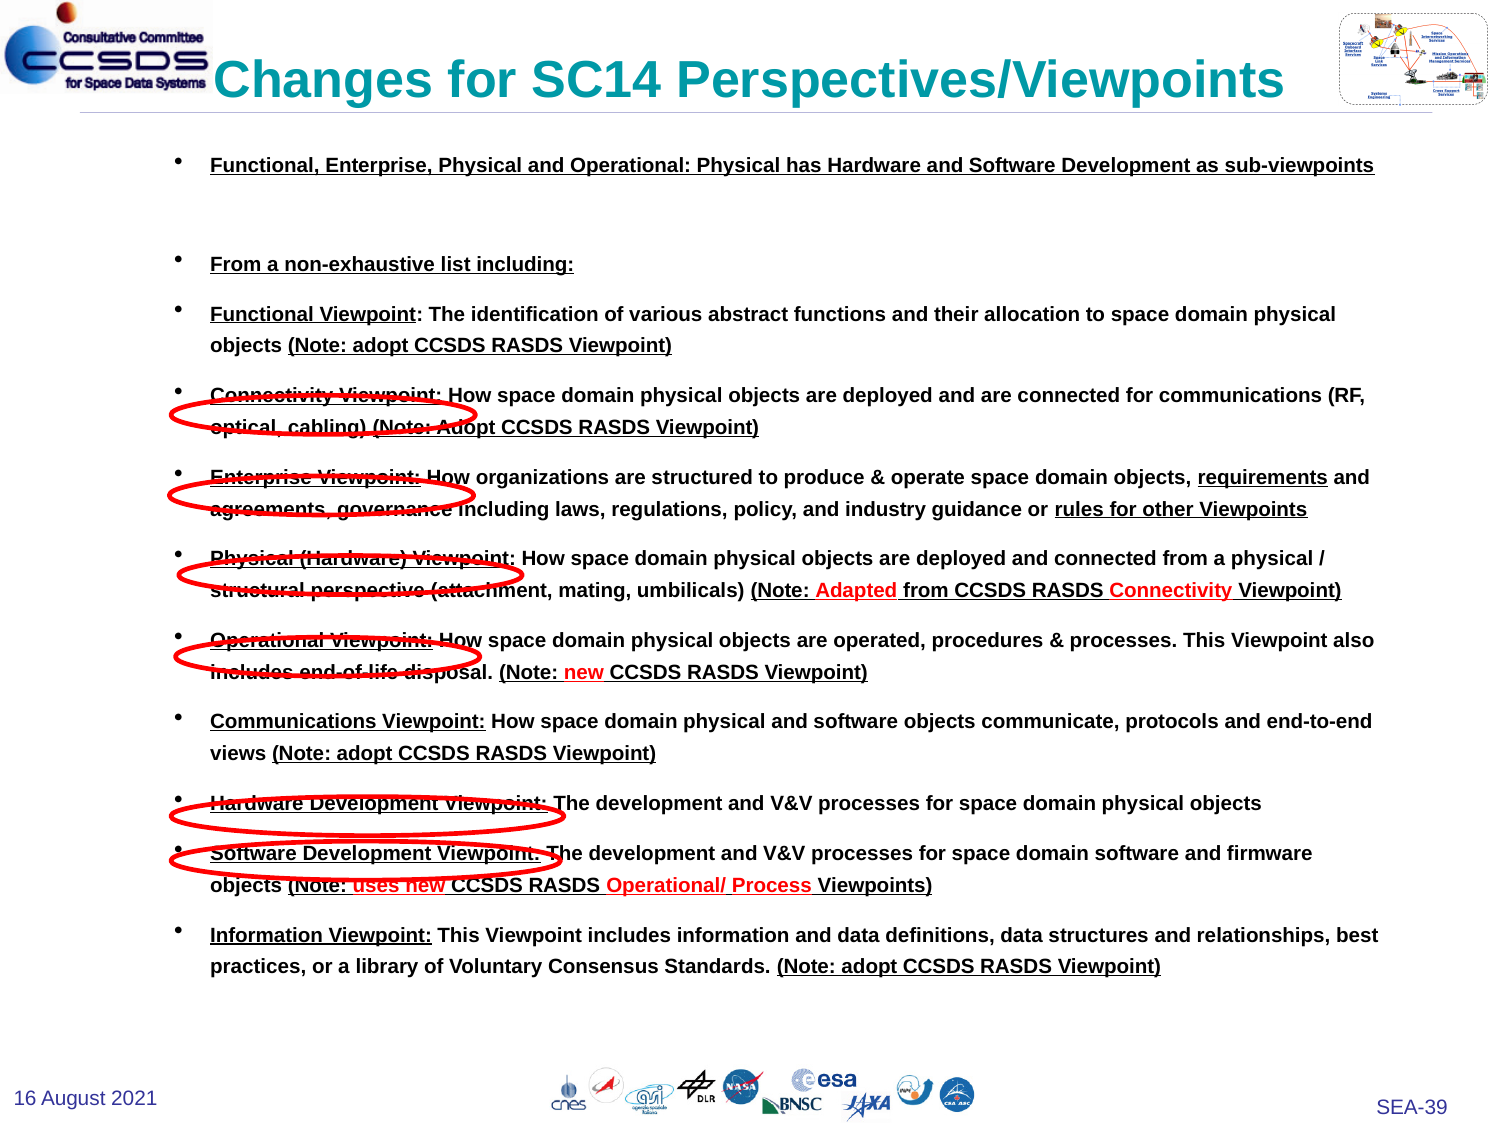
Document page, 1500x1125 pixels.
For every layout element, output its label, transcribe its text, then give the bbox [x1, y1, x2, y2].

text_box [168, 393, 478, 437]
text_box [167, 473, 476, 518]
text_box [173, 635, 482, 679]
text_box [169, 839, 563, 883]
text_box [176, 553, 525, 597]
title Changes for SC14 Perspectives/Viewpoints [75, 45, 1425, 233]
picture [1338, 12, 1488, 106]
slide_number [0, 1074, 285, 1120]
picture [549, 1064, 975, 1125]
picture [0, 0, 213, 94]
text_box [169, 794, 566, 838]
list Functional, Enterprise, Physical and Operational: Physical has Hardware and Software Development as sub-viewpoints From a non-exhaustive list including: Functional Viewpoint: The identification of various abstract functions and their allocation to space domain physical objects (Note: adopt CCSDS RASDS Viewpoint) Connectivity Viewpoint: How space domain physical objects are deployed and are connected for communications (RF, optical, cabling) (Note: Adopt CCSDS RASDS Viewpoint) Enterprise Viewpoint: How organizations are structured to produce & operate space domain objects, requirements and agreements, governance including laws, regulations, policy, and industry guidance or rules for other Viewpoints Physical (Hardware) Viewpoint: How space domain physical objects are deployed and connected from a physical / structural perspective (attachment, mating, umbilicals) (Note: Adapted from CCSDS RASDS Connectivity Viewpoint) Operational Viewpoint: How space domain physical objects are operated, procedures & processes. This Viewpoint also includes end-of-life disposal. (Note: new CCSDS RASDS Viewpoint) Communications Viewpoint: How space domain physical and software objects communicate, protocols and end-to-end views (Note: adopt CCSDS RASDS Viewpoint) Hardware Development Viewpoint: The development and V&V processes for space domain physical objects Software Development Viewpoint: The development and V&V processes for space domain software and firmware objects (Note: uses new CCSDS RASDS Operational/ Process Viewpoints) Information Viewpoint: This Viewpoint includes information and data definitions, data structures and relationships, best practices, or a library of Voluntary Consensus Standards. (Note: adopt CCSDS RASDS Viewpoint) [103, 137, 1397, 1025]
